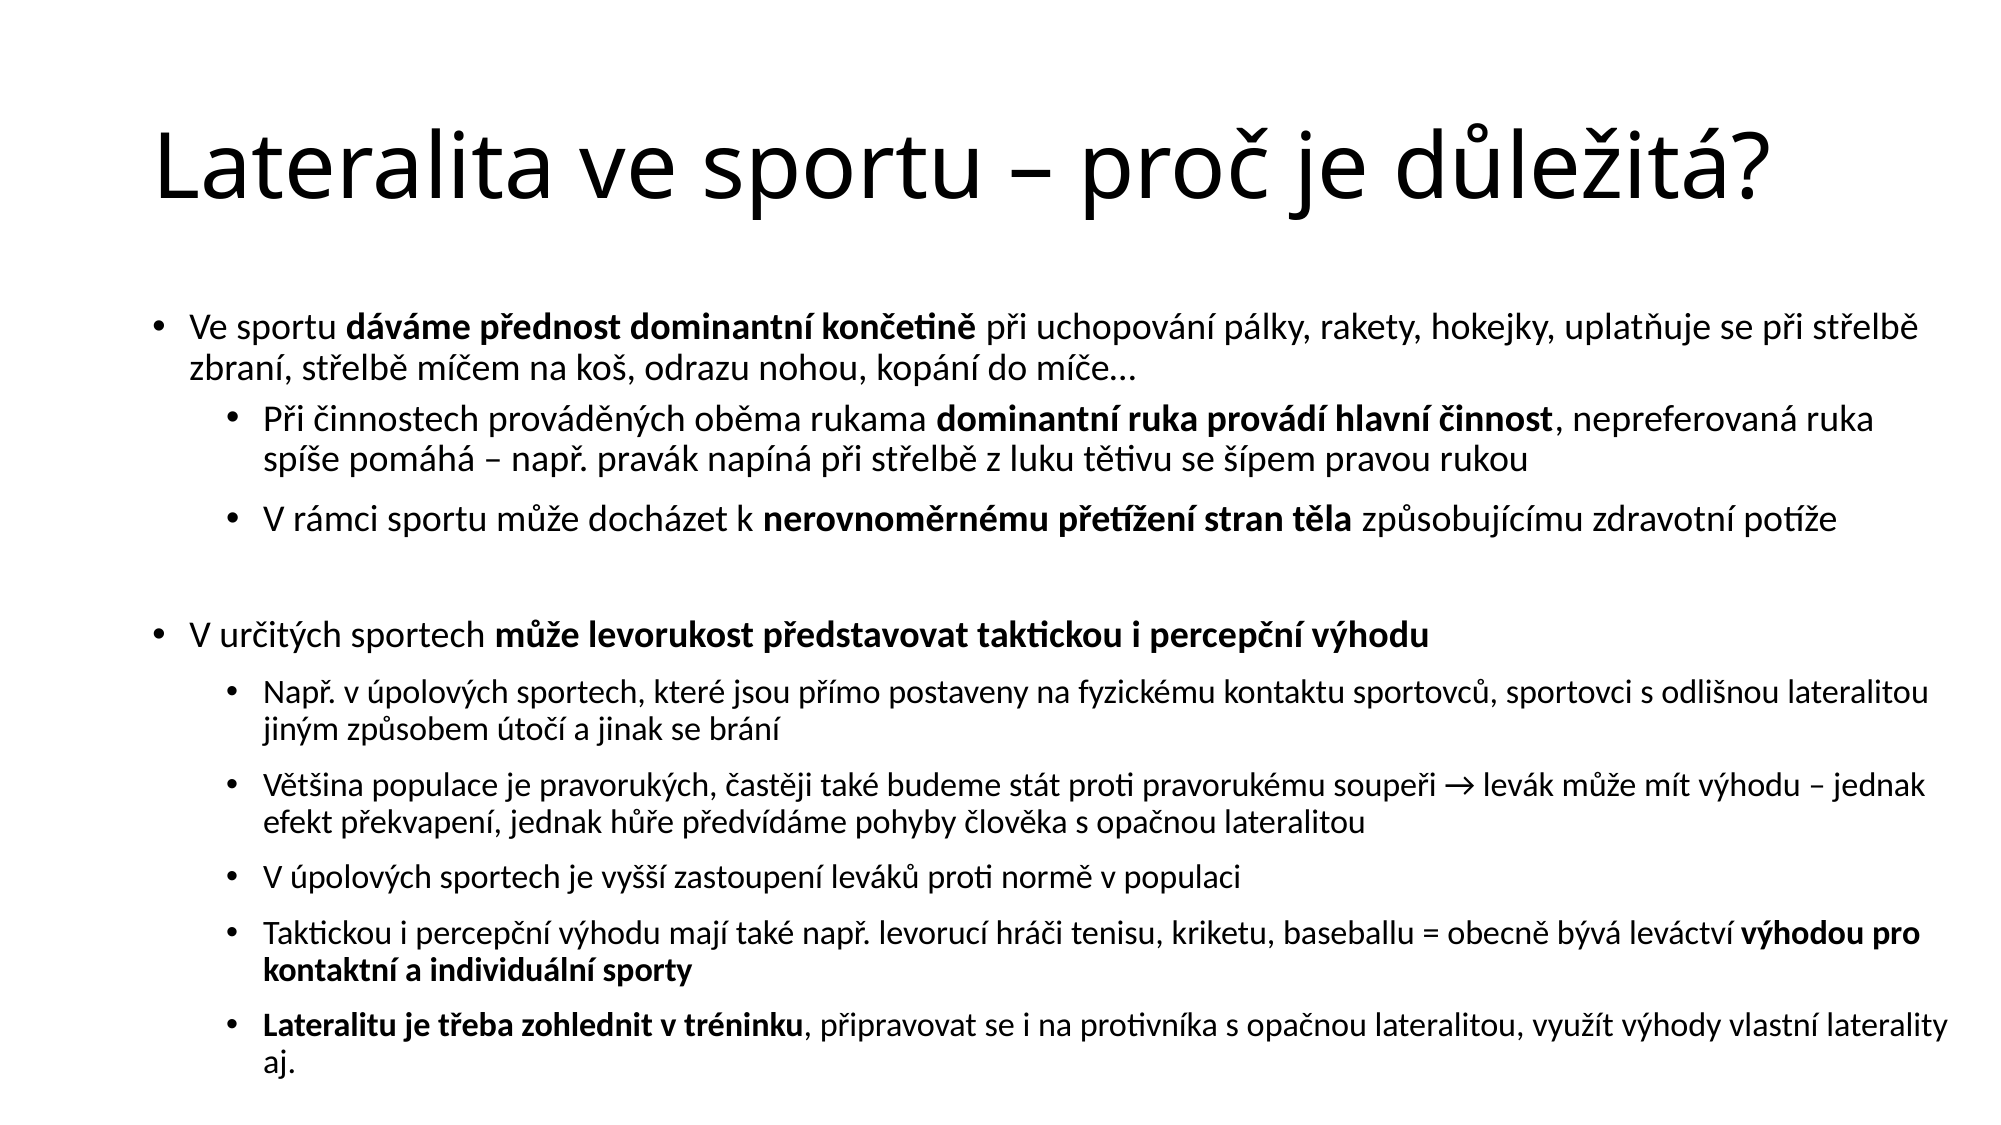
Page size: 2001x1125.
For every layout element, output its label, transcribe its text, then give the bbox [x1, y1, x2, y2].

title Lateralita ve sportu – proč je důležitá? [137, 59, 1863, 278]
list Ve sportu dáváme přednost dominantní končetině při uchopování pálky, rakety, hokejky, uplatňuje se při střelbě zbraní, střelbě míčem na koš, odrazu nohou, kopání do míče… Při činnostech prováděných oběma rukama dominantní ruka provádí hlavní činnost, nepreferovaná ruka spíše pomáhá – např. pravák napíná při střelbě z luku tětivu se šípem pravou rukou V rámci sportu může docházet k nerovnoměrnému přetížení stran těla způsobujícímu zdravotní potíže V určitých sportech může levorukost představovat taktickou i percepční výhodu Např. v úpolových sportech, které jsou přímo postaveny na fyzickému kontaktu sportovců, sportovci s odlišnou lateralitou jiným způsobem útočí a jinak se brání Většina populace je pravorukých, častěji také budeme stát proti pravorukému soupeři → levák může mít výhodu – jednak efekt překvapení, jednak hůře předvídáme pohyby člověka s opačnou lateralitou V úpolových sportech je vyšší zastoupení leváků proti normě v populaci Taktickou i percepční výhodu mají také např. levorucí hráči tenisu, kriketu, baseballu = obecně bývá leváctví výhodou pro kontaktní a individuální sporty Lateralitu je třeba zohlednit v tréninku, připravovat se i na protivníka s opačnou lateralitou, využít výhody vlastní laterality aj. [137, 299, 1975, 1099]
